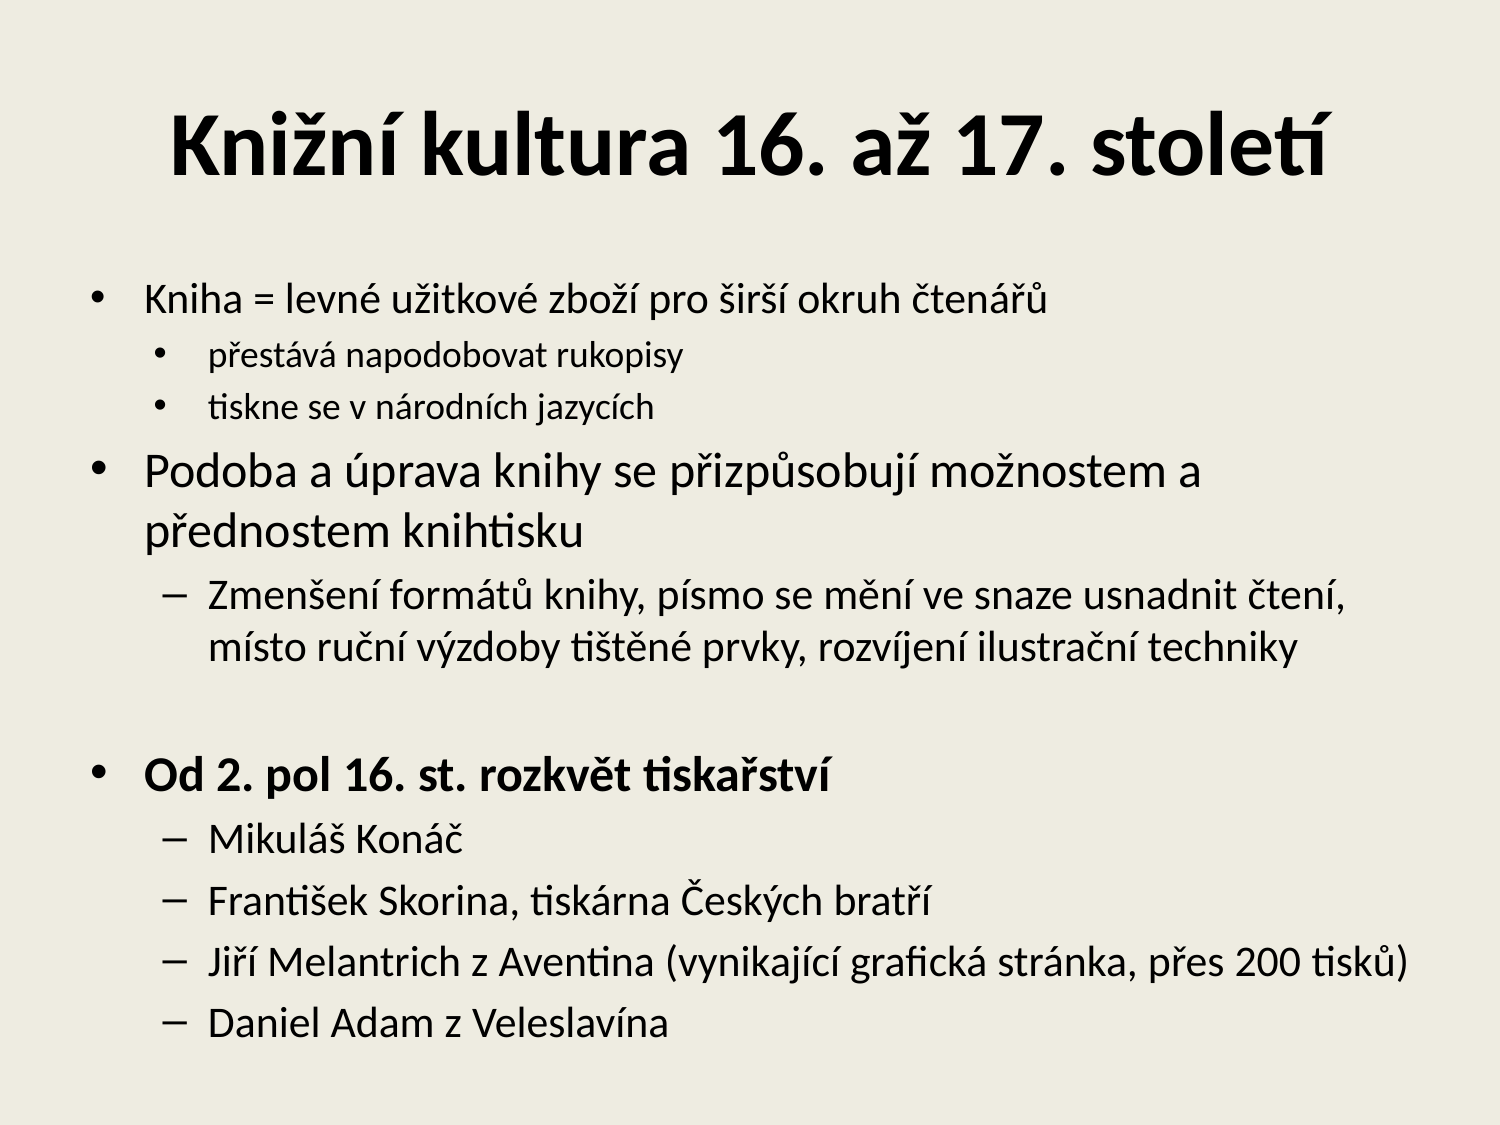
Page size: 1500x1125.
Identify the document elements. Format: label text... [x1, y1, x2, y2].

title Knižní kultura 16. až 17. století [75, 45, 1425, 233]
list Kniha = levné užitkové zboží pro širší okruh čtenářů přestává napodobovat rukopisy tiskne se v národních jazycích Podoba a úprava knihy se přizpůsobují možnostem a přednostem knihtisku Zmenšení formátů knihy, písmo se mění ve snaze usnadnit čtení, místo ruční výzdoby tištěné prvky, rozvíjení ilustrační techniky Od 2. pol 16. st. rozkvět tiskařství Mikuláš Konáč František Skorina, tiskárna Českých bratří Jiří Melantrich z Aventina (vynikající grafická stránka, přes 200 tisků) Daniel Adam z Veleslavína [75, 262, 1425, 1083]
